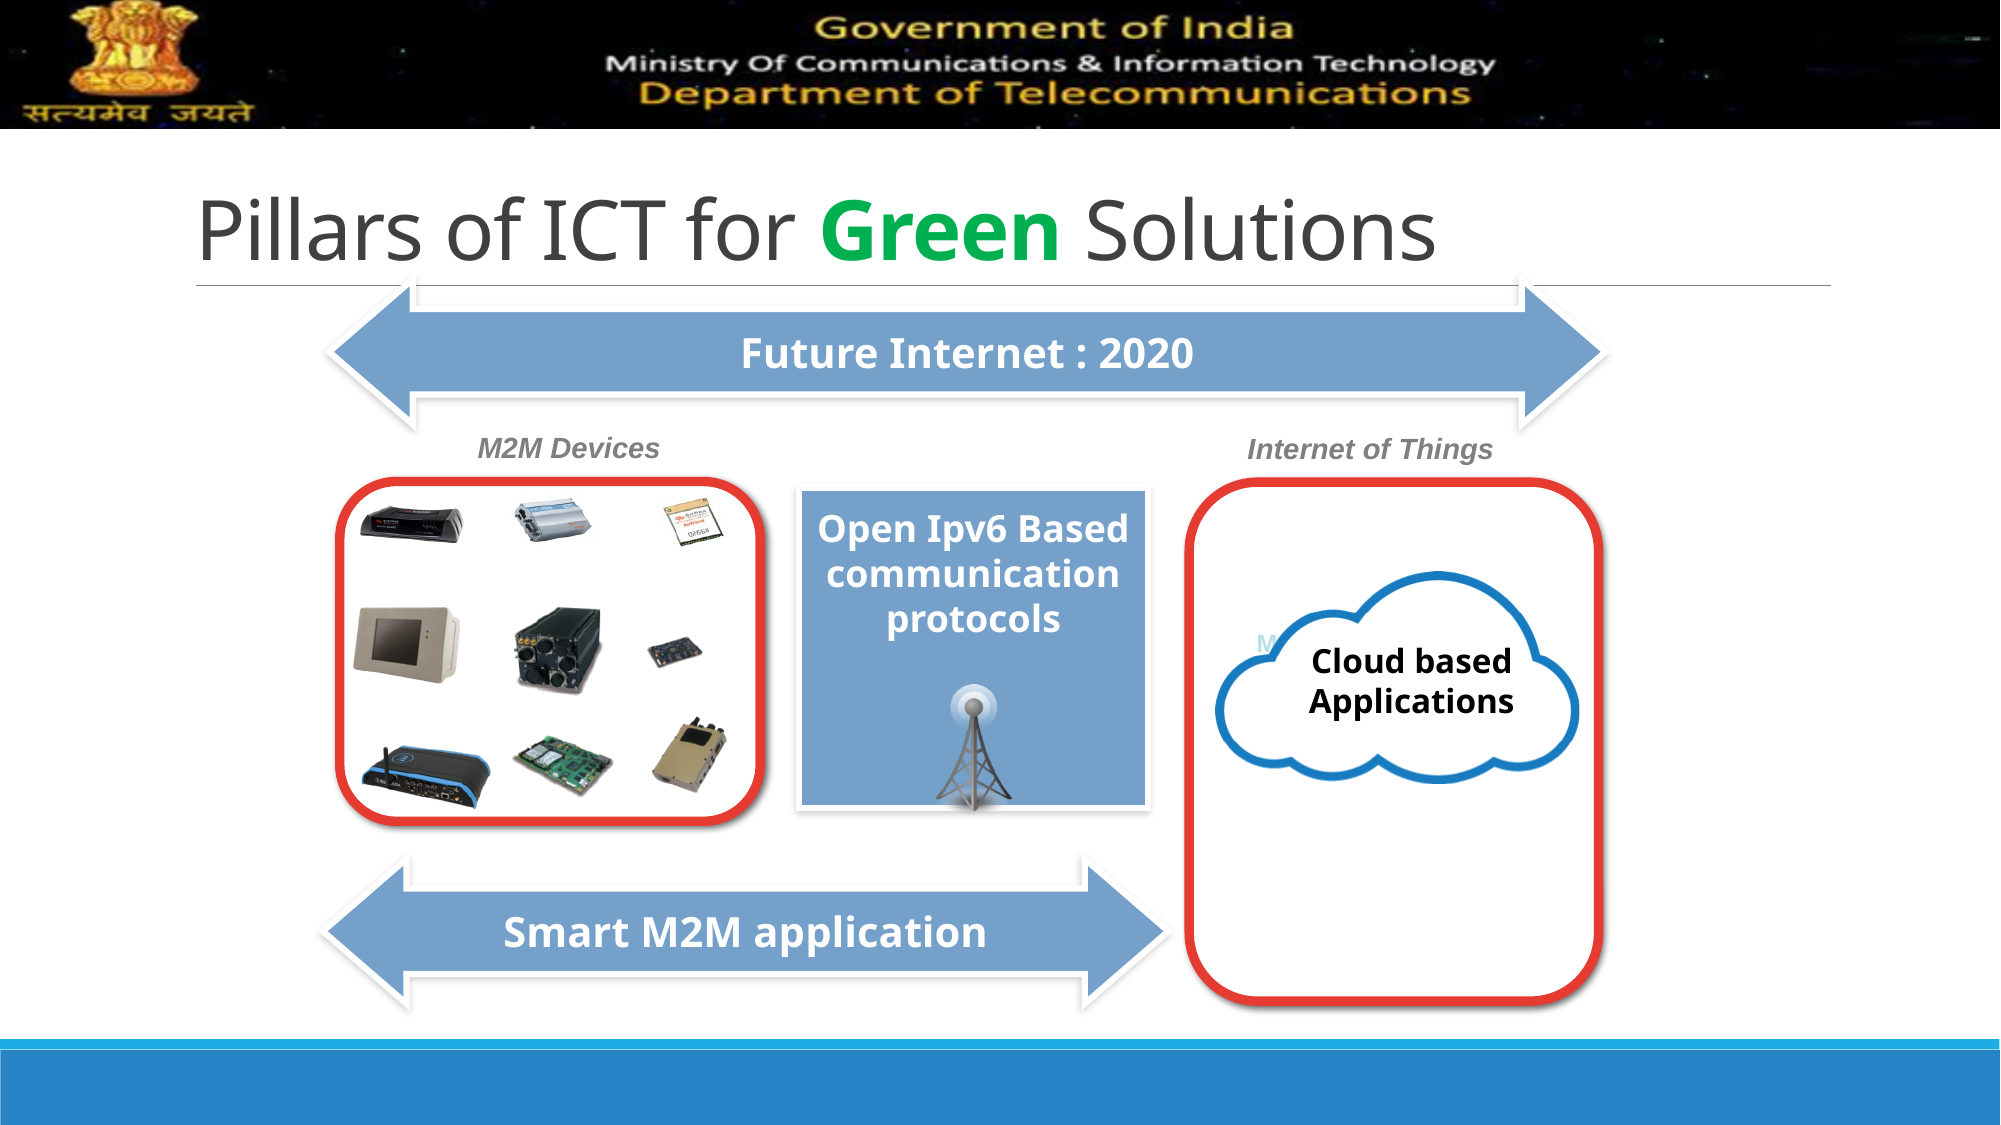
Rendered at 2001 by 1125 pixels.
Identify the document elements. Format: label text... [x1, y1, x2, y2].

picture [0, 0, 2000, 129]
title Pillars of ICT for Green Solutions [180, 47, 1830, 285]
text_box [322, 284, 1607, 1002]
